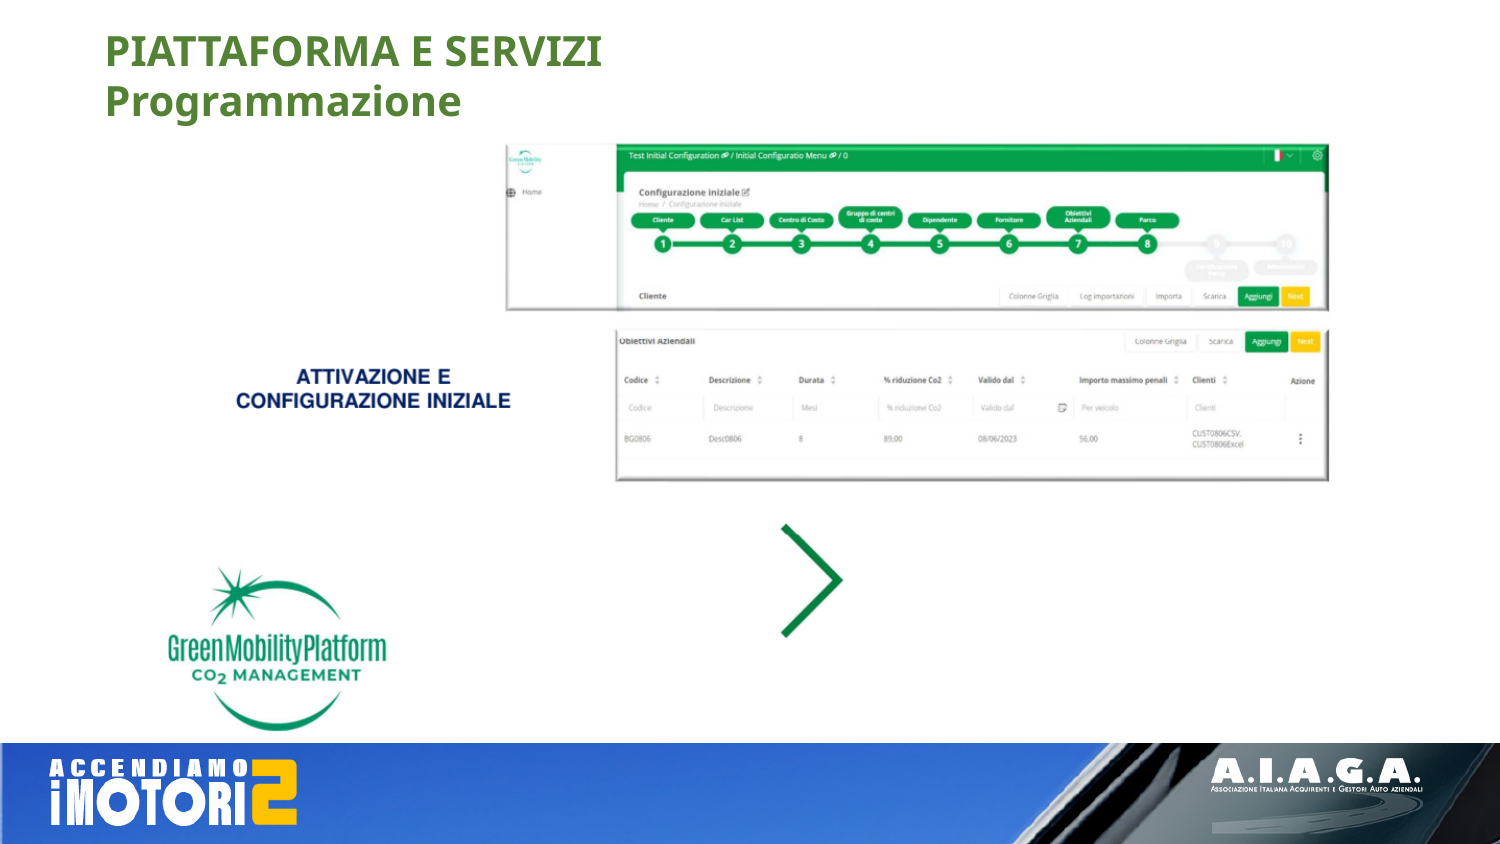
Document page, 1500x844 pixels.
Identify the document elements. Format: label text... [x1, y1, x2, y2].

title [43, 11, 1129, 175]
text_box PIATTAFORMA E SERVIZI Programmazione [89, 17, 1118, 132]
picture [167, 107, 1333, 736]
picture [0, 743, 1500, 844]
